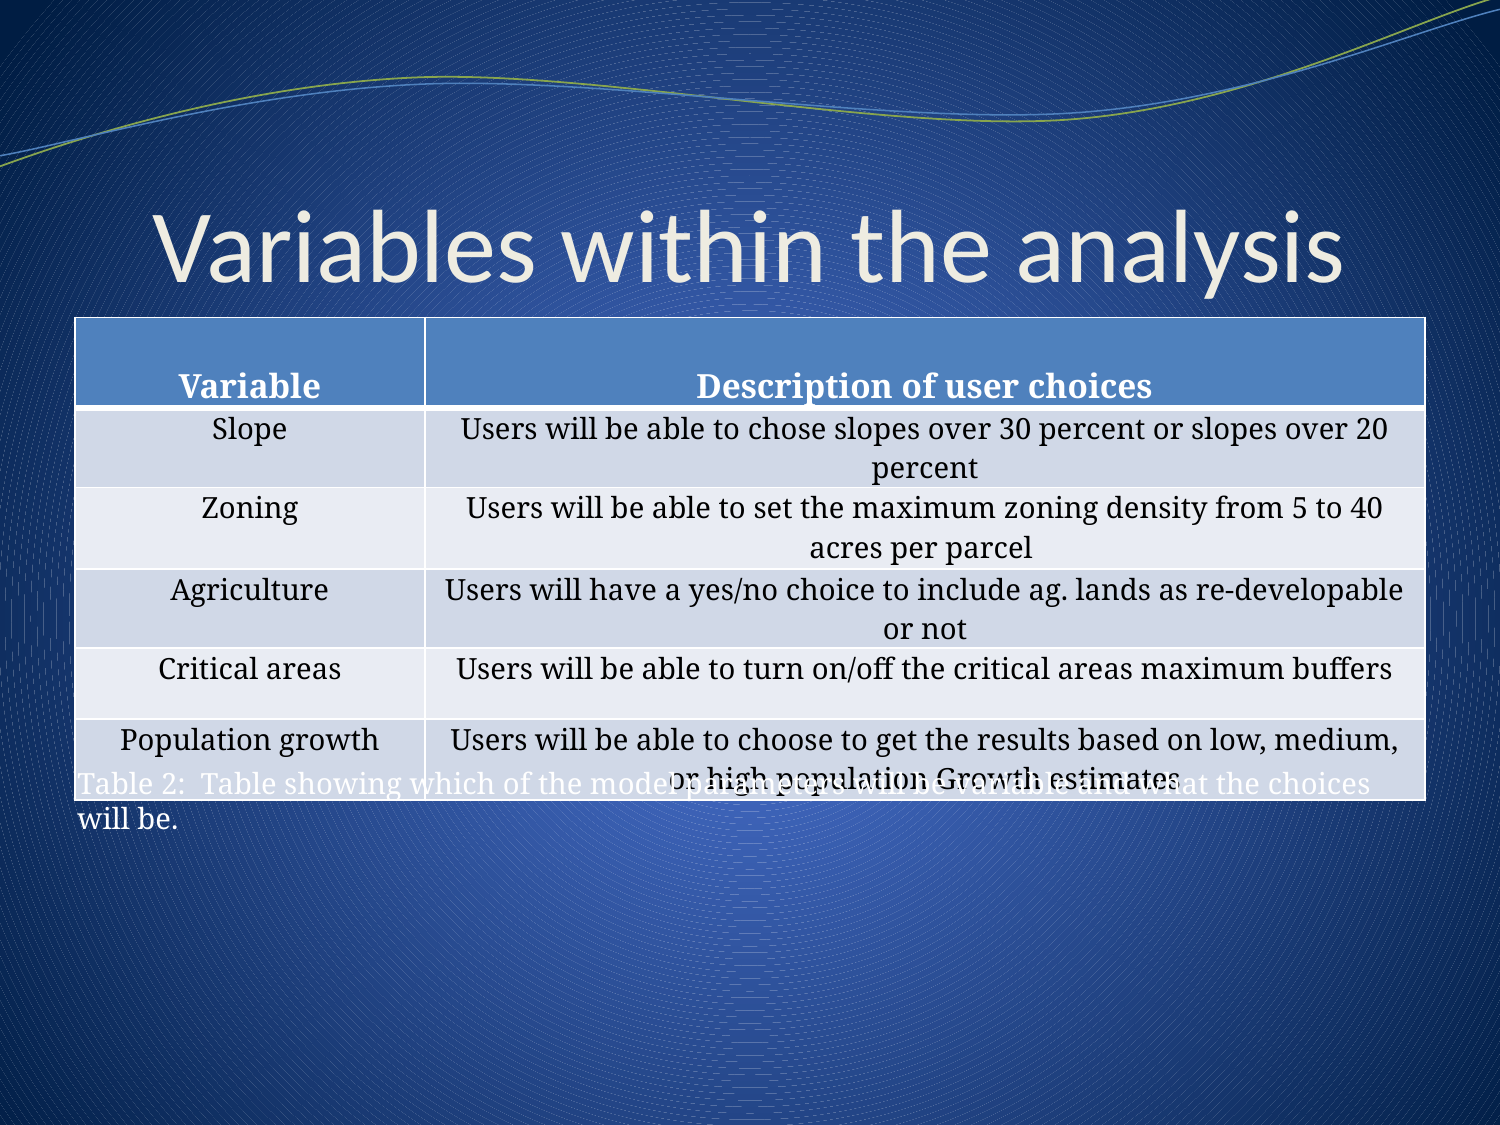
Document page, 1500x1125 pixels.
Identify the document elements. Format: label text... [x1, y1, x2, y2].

table_cell Zoning [76, 488, 424, 568]
table_cell Users will have a yes/no choice to include ag. lands as re-developable or not [426, 570, 1424, 647]
table_cell Users will be able to choose to get the results based on low, medium, or high population Growth estimates [426, 720, 1424, 757]
table_cell Users will be able to turn on/off the critical areas maximum buffers [426, 649, 1424, 718]
table_cell Critical areas [76, 649, 424, 718]
table_cell Users will be able to chose slopes over 30 percent or slopes over 20 percent [426, 411, 1424, 487]
table_header Description of user choices [426, 318, 1424, 405]
table_cell Population growth [76, 720, 424, 757]
table_cell Agriculture [76, 570, 424, 647]
table_header Variable [76, 318, 424, 405]
table_cell Slope [76, 411, 424, 487]
table_cell Users will be able to set the maximum zoning density from 5 to 40 acres per parcel [426, 488, 1424, 568]
title Variables within the analysis [75, 115, 1425, 303]
text_box Table 2: Table showing which of the model parameters will be variable and what the choices will be. [62, 757, 1425, 843]
